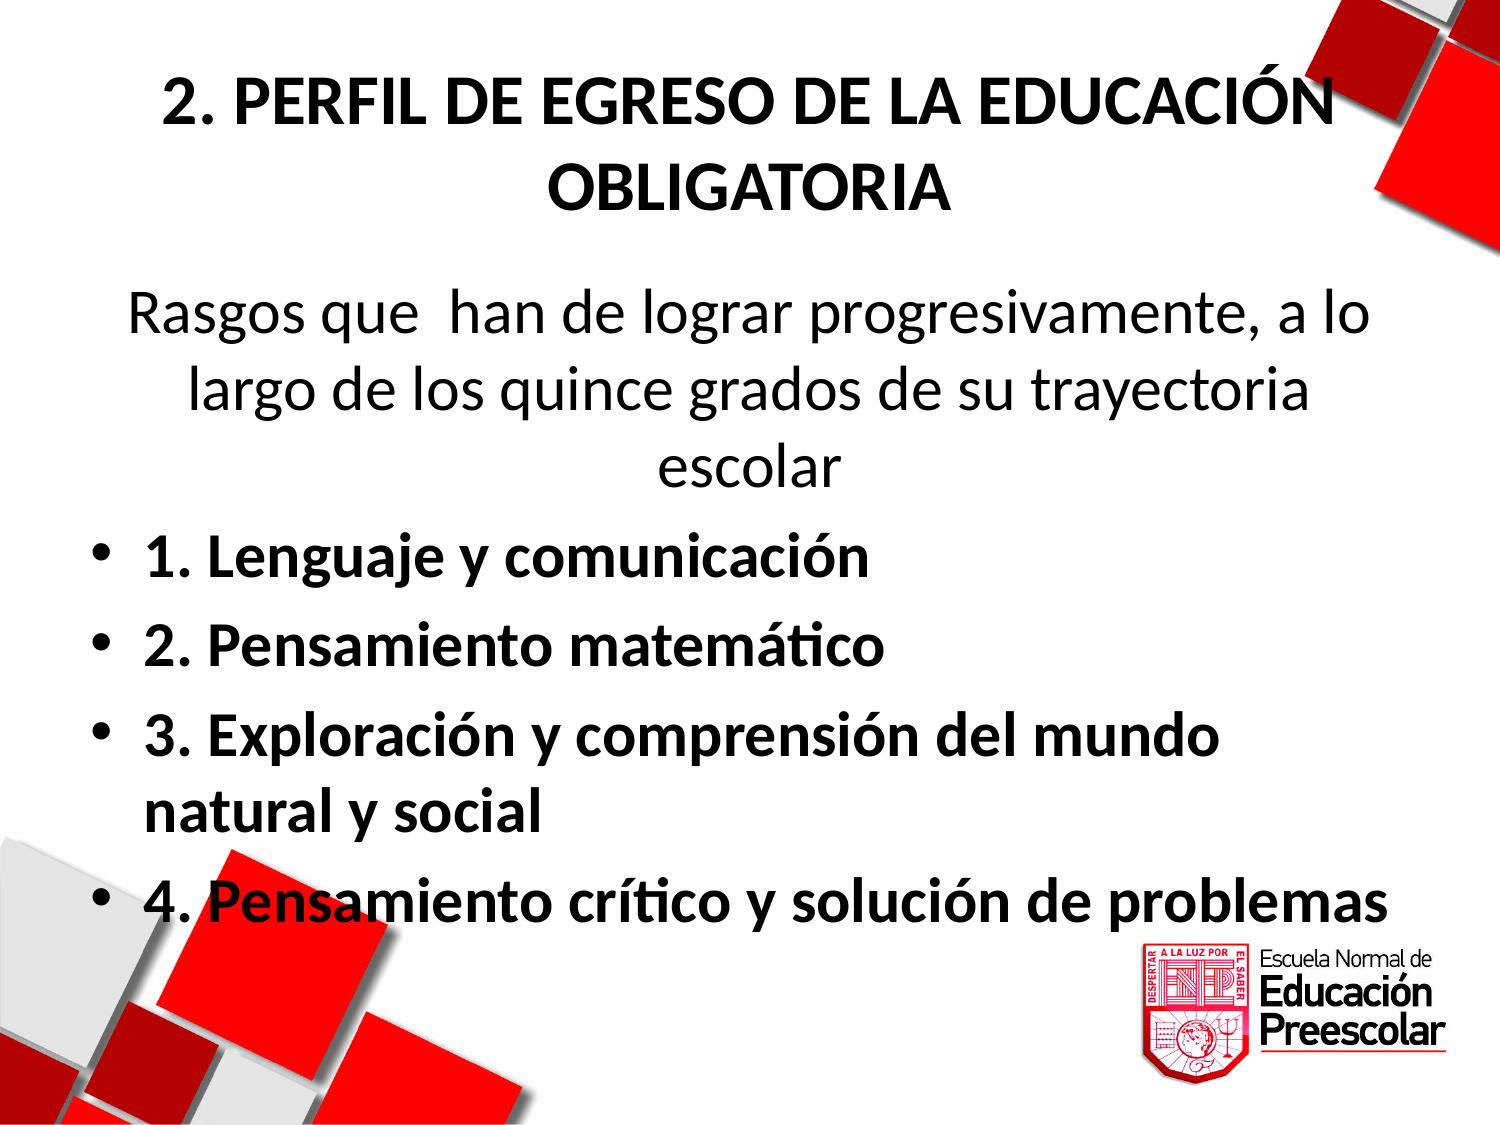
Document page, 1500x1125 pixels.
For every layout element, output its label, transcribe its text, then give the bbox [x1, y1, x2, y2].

title 2. PERFIL DE EGRESO DE LA EDUCACIÓN OBLIGATORIA [75, 45, 1425, 233]
picture [0, 0, 1500, 1125]
list Rasgos que han de lograr progresivamente, a lo largo de los quince grados de su trayectoria escolar 1. Lenguaje y comunicación 2. Pensamiento matemático 3. Exploración y comprensión del mundo natural y social 4. Pensamiento crítico y solución de problemas [75, 262, 1425, 1005]
